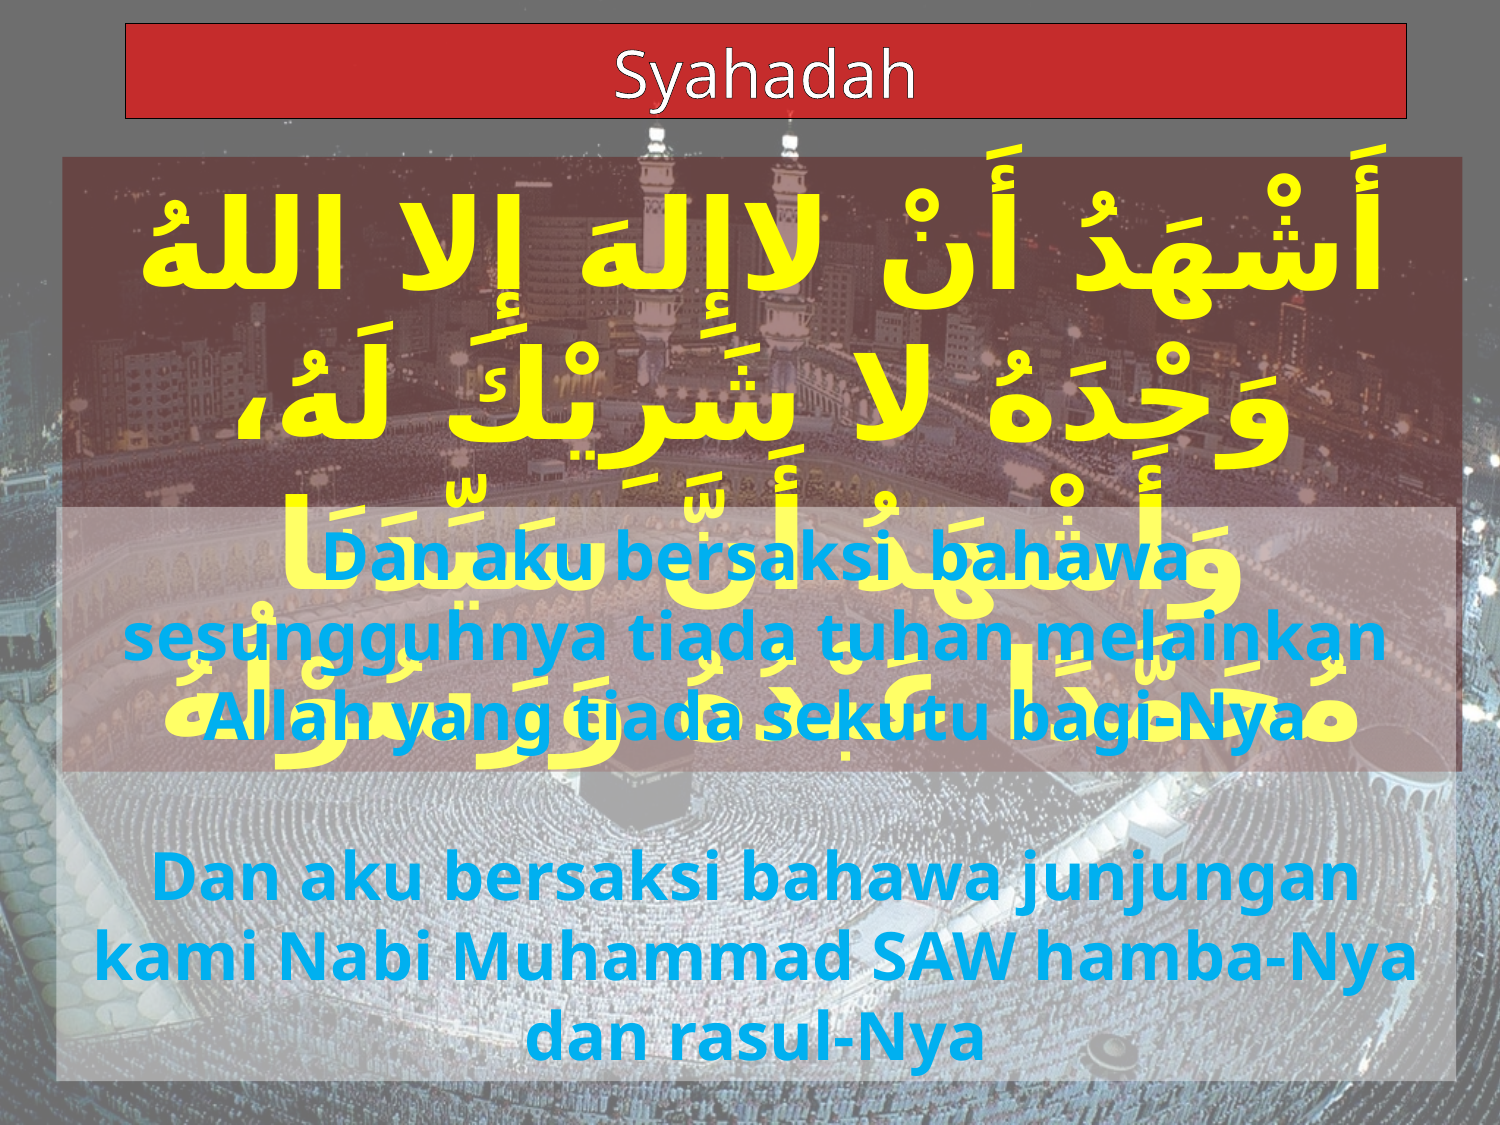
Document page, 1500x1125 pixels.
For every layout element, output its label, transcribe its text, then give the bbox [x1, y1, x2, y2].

text_box Dan aku bersaksi bahawa sesungguhnya tiada tuhan melainkan Allah yang tiada sekutu bagi-Nya Dan aku bersaksi bahawa junjungan kami Nabi Muhammad SAW hamba-Nya dan rasul-Nya [56, 506, 1457, 1082]
text_box أَشْهَدُ أَنْ لاإِلهَ إِلا اللهُ وَحْدَهُ لا شَرِيْكَ لَهُ، وَأَشْهَدُ أَنَّ سَيِّدَنَا مُحَمَّدًا عَبْدُهُ وَرَسُوْلُهُ [62, 156, 1463, 772]
text_box Syahadah [125, 23, 1407, 119]
